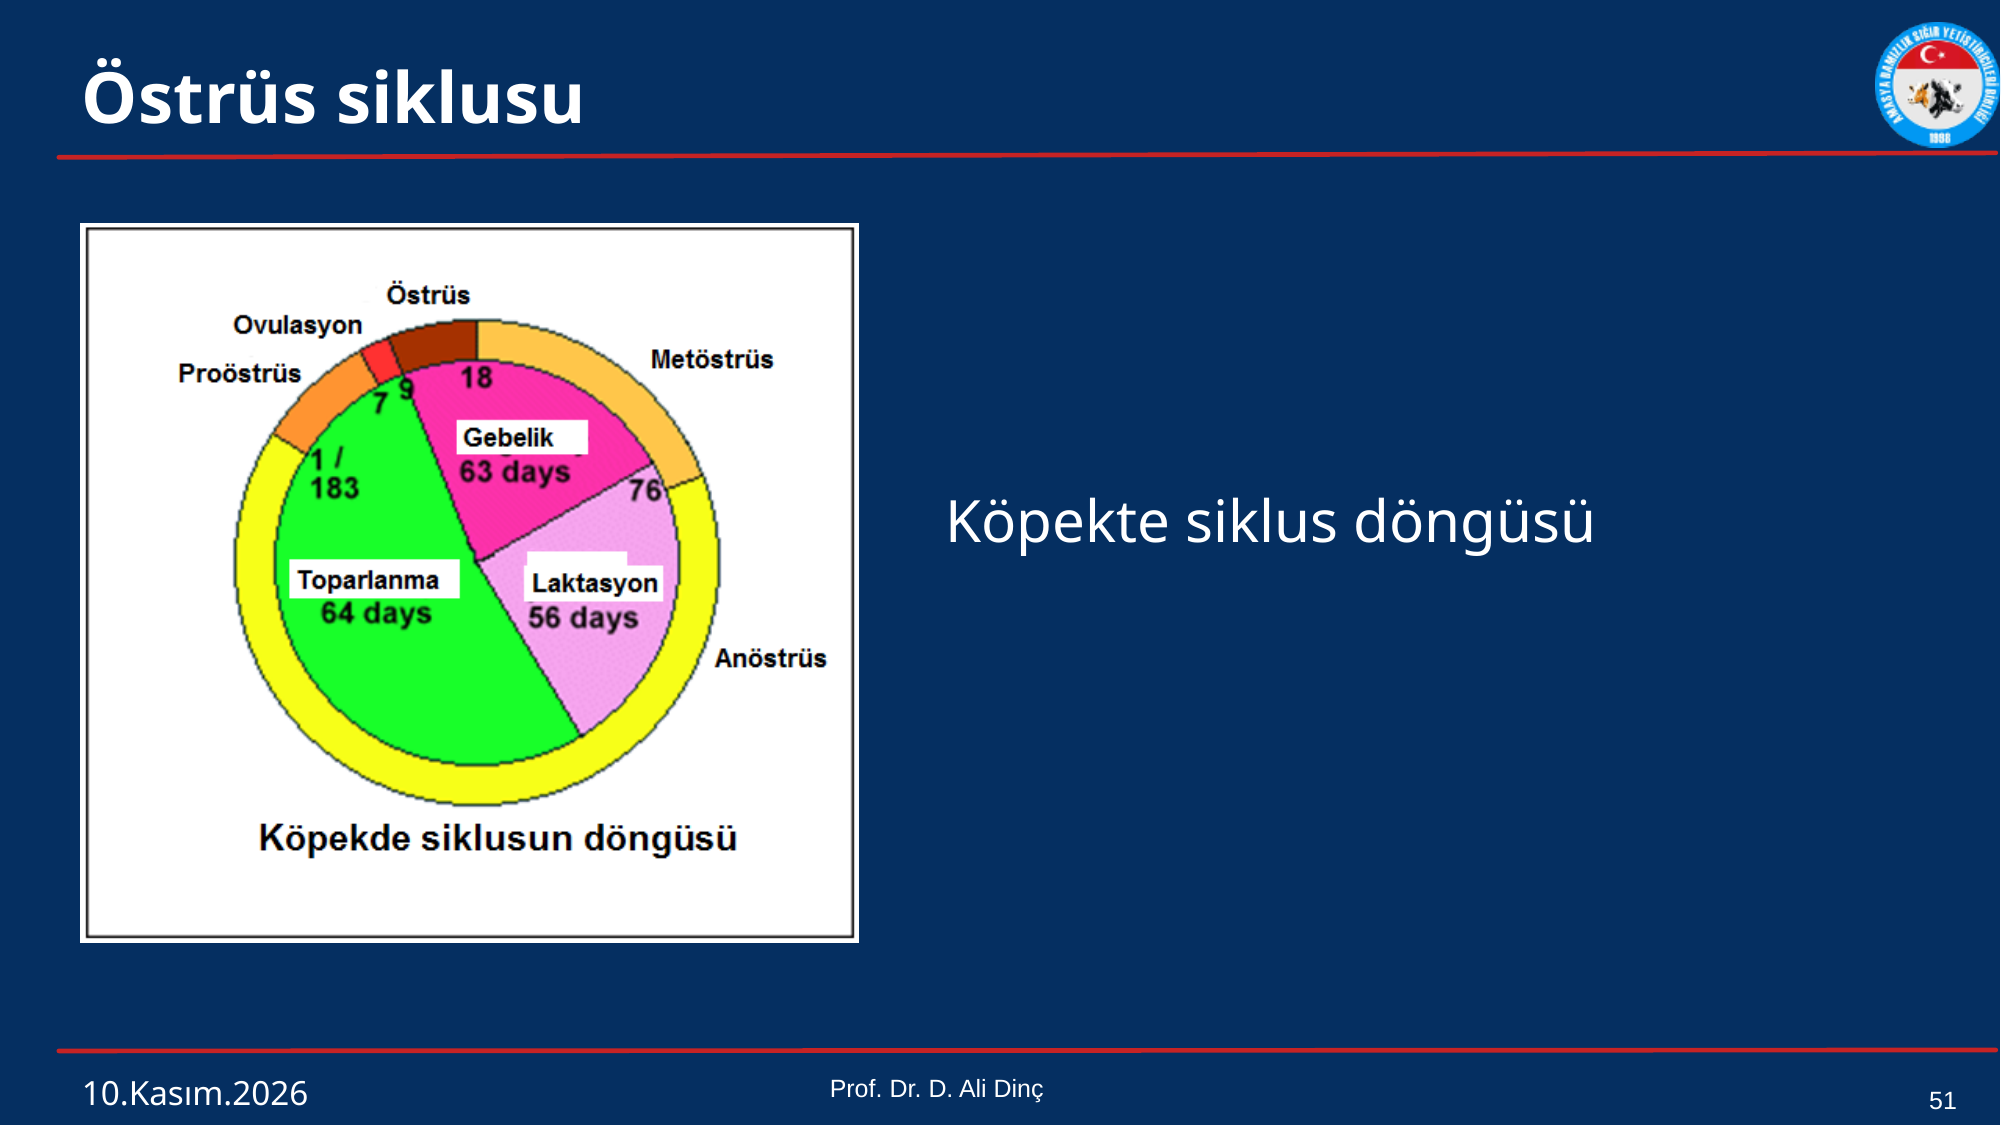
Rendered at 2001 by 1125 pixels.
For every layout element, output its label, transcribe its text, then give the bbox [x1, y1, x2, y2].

picture [1875, 22, 2001, 148]
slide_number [66, 1064, 481, 1115]
slide_number 51 [1711, 1065, 1973, 1122]
footer Prof. Dr. D. Ali Dinç [814, 1065, 1186, 1122]
list Köpekte siklus döngüsü [930, 477, 1880, 578]
title Östrüs siklusu [66, 45, 1675, 146]
picture [79, 223, 859, 943]
